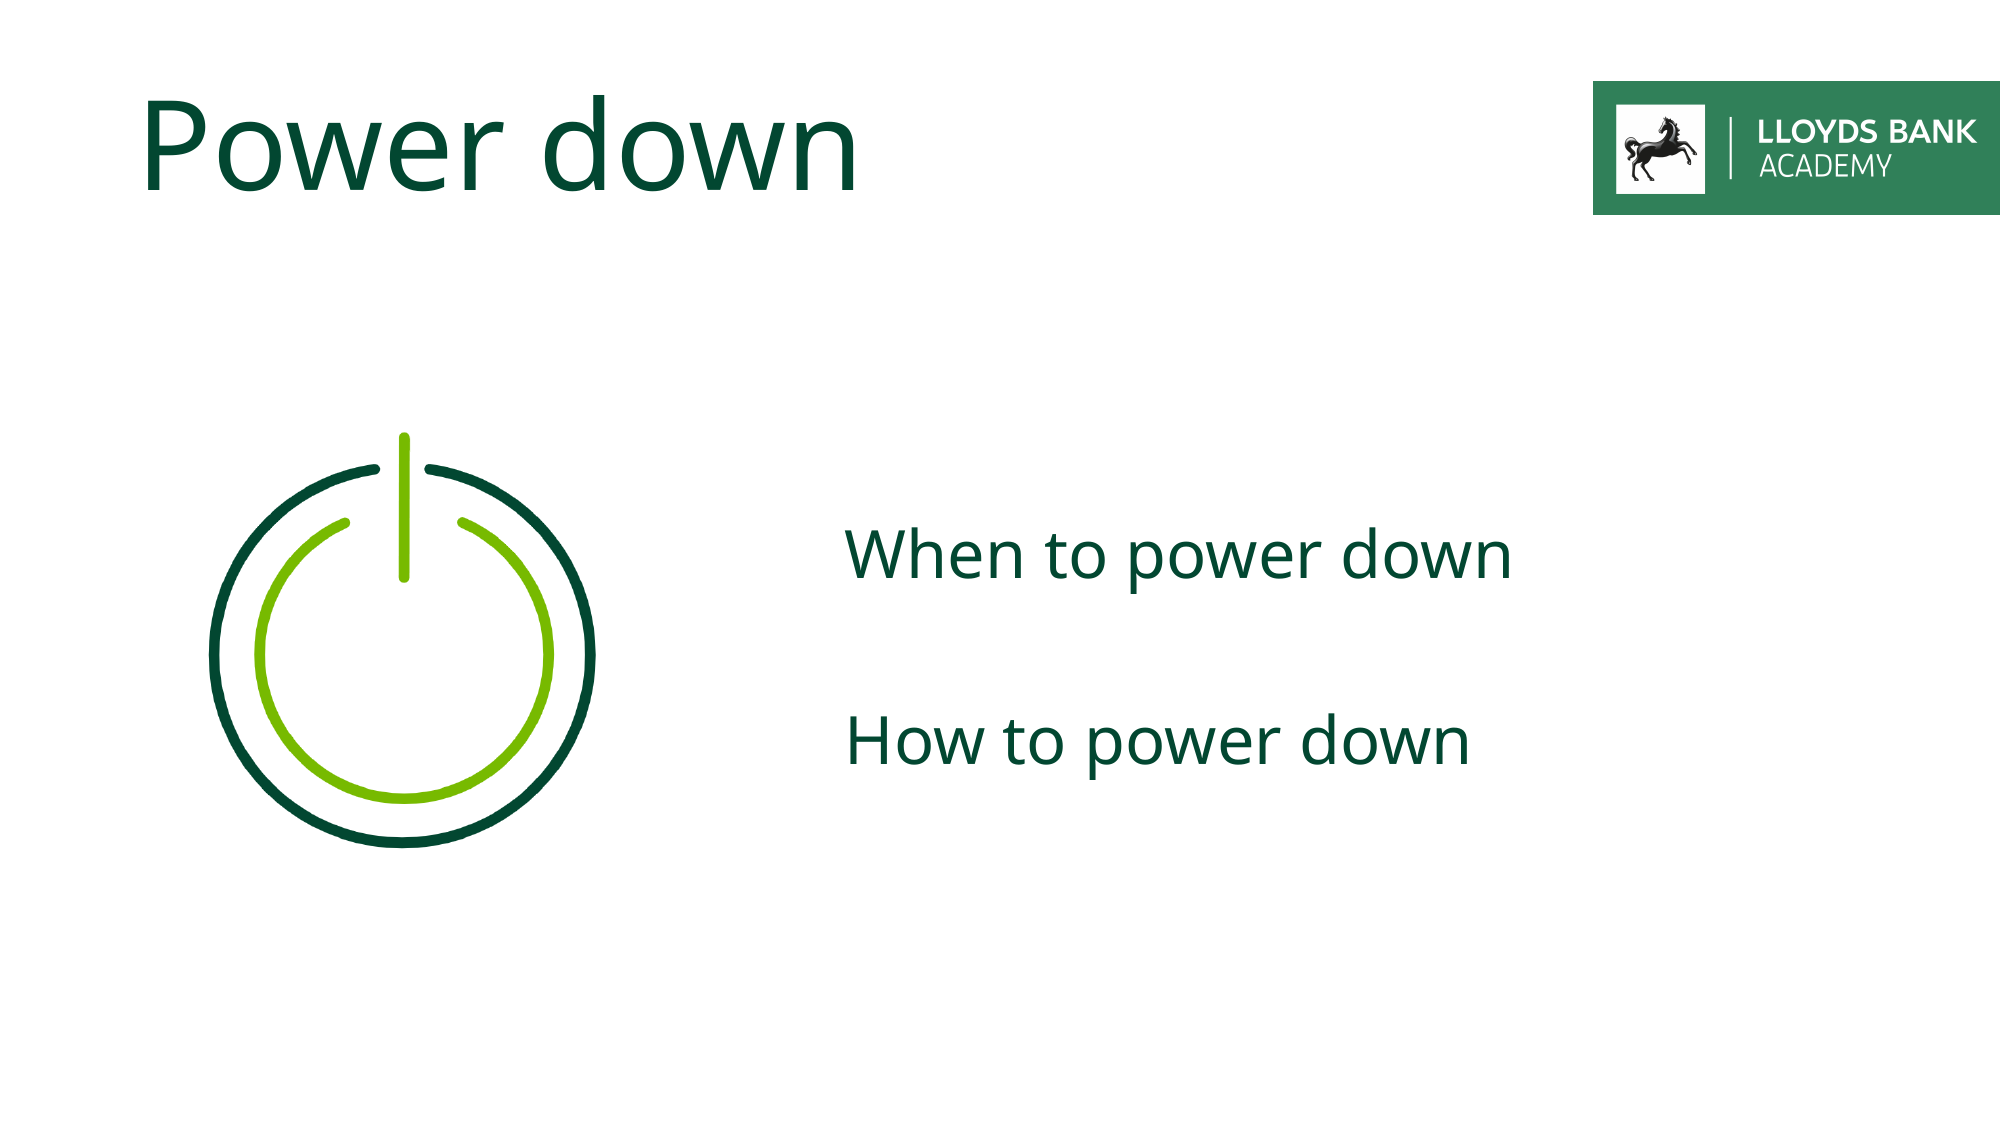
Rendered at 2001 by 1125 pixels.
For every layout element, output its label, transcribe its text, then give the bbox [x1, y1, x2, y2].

list When to power down How to power down [830, 328, 1879, 972]
picture [165, 412, 639, 888]
list Power down [121, 75, 1579, 221]
picture [1593, 81, 2000, 215]
